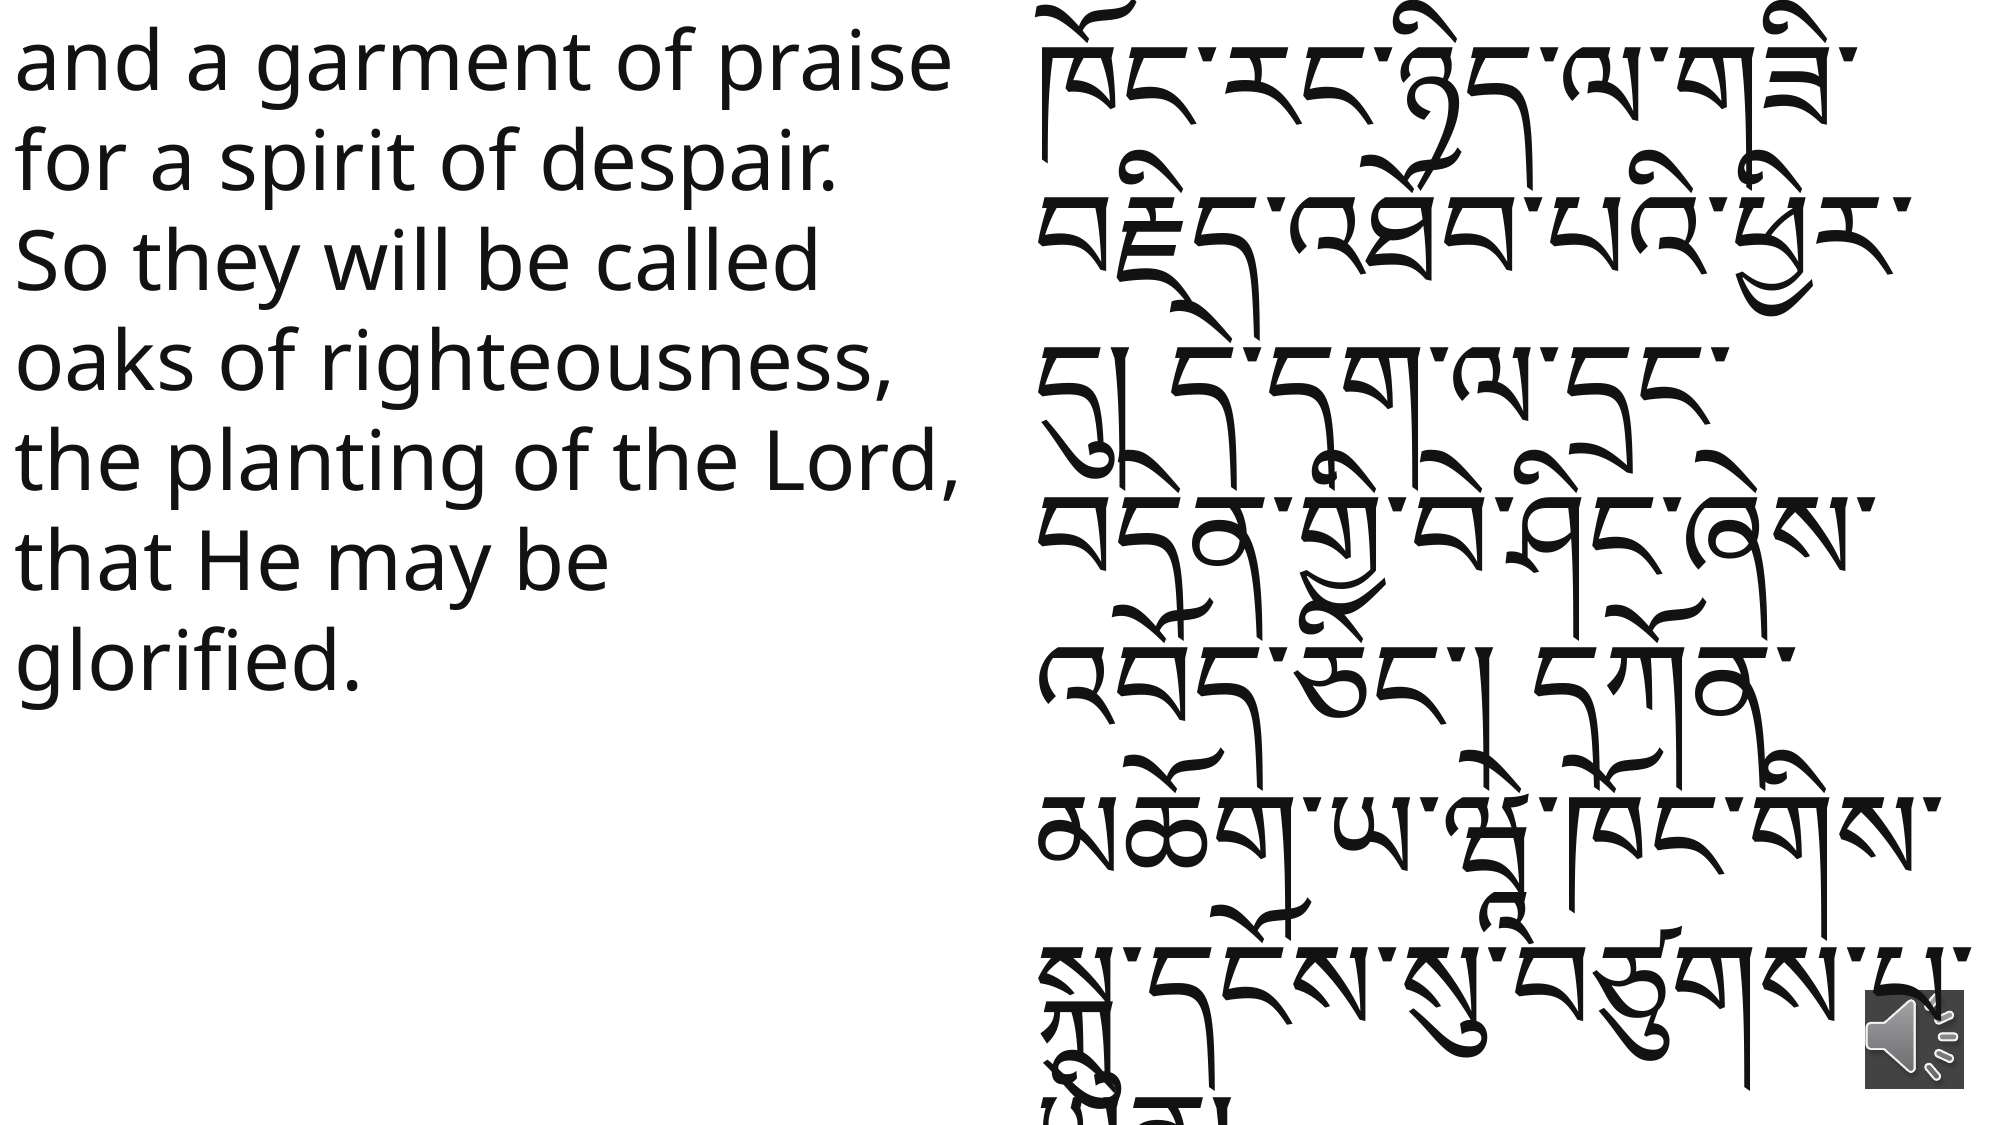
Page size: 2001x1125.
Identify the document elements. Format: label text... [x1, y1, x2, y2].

text_box and a garment of praise for a spirit of despair. So they will be called oaks of righteousness, the planting of the Lord, that He may be glorified. [0, 0, 981, 1125]
text_box ཁོང་རང་ཉིད་ལ་གཟི་བརྗིད་འཐོབ་པའི་ཕྱིར་དུ། དེ་དག་ལ་དྲང་བདེན་གྱི་བེ་ཤིང་ཞེས་འབོད་ཅིང་། དཀོན་མཆོག་ཡ་ཝཱེ་ཁོང་གིས་སྐུ་དངོས་སུ་བཙུགས་པ་ཡིན། [1019, 0, 2000, 1125]
picture [1864, 989, 1965, 1090]
